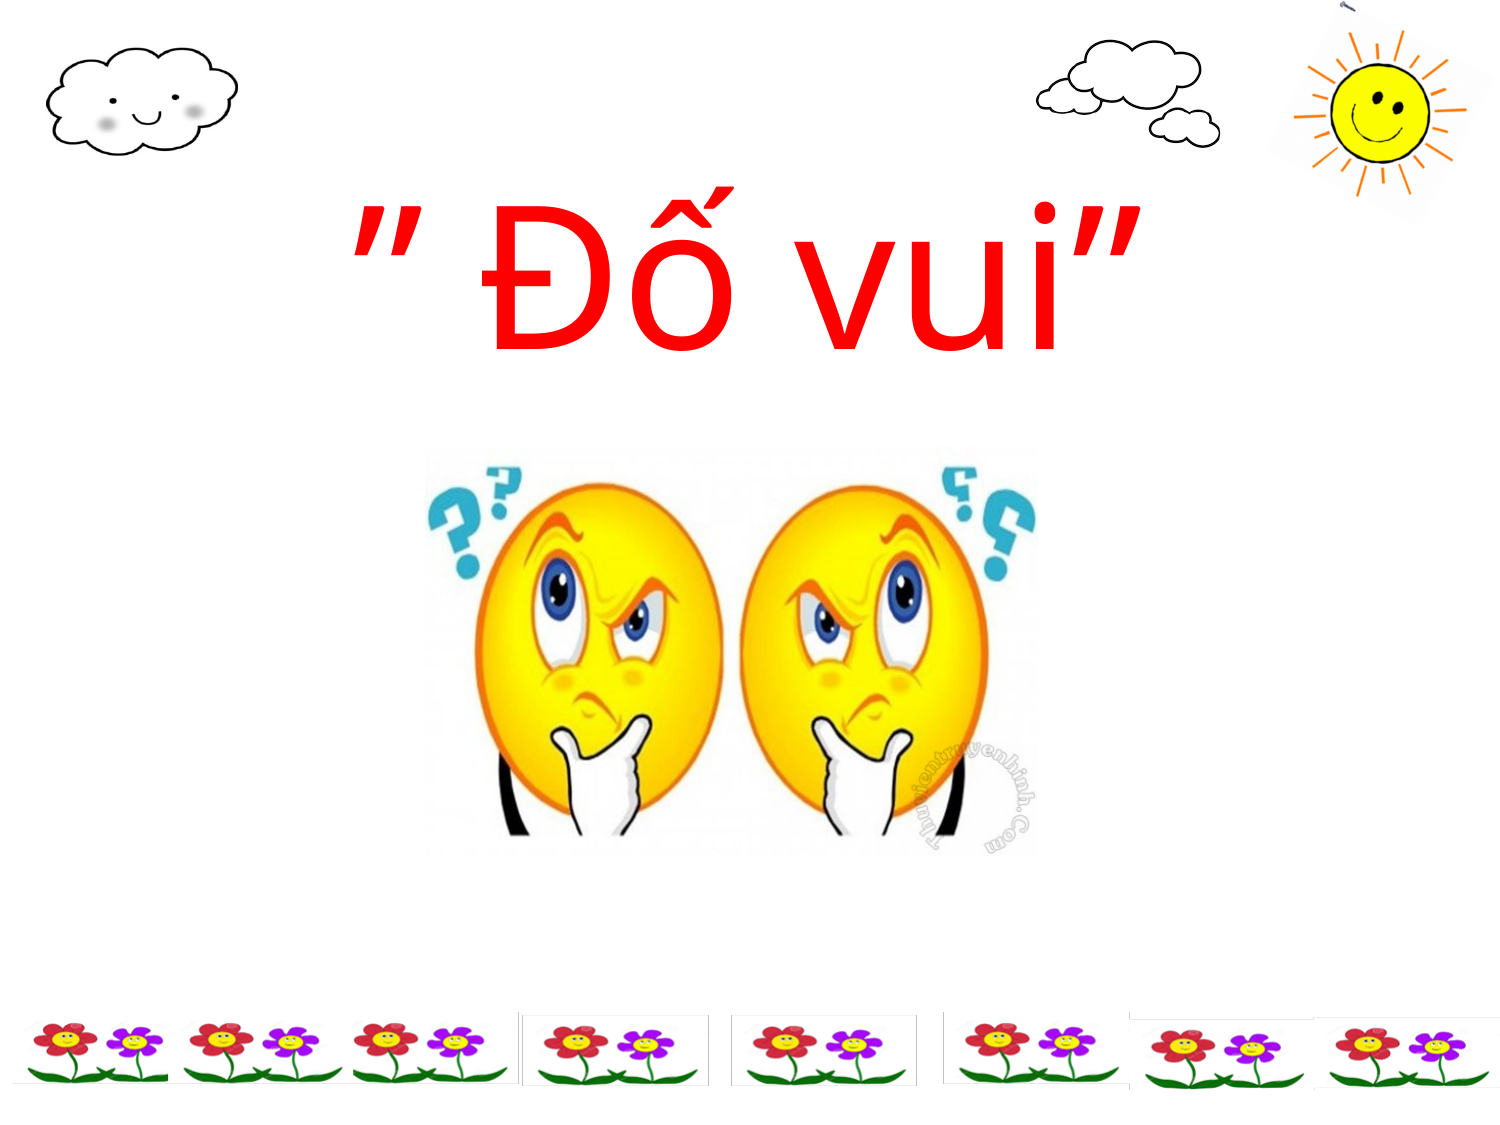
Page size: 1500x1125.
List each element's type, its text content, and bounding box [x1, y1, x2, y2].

text_box ” Đố vui” [337, 142, 1500, 398]
picture [46, 27, 238, 176]
picture [12, 1012, 1500, 1090]
picture [424, 447, 1038, 856]
picture [1271, 0, 1494, 199]
picture [1004, 0, 1256, 188]
